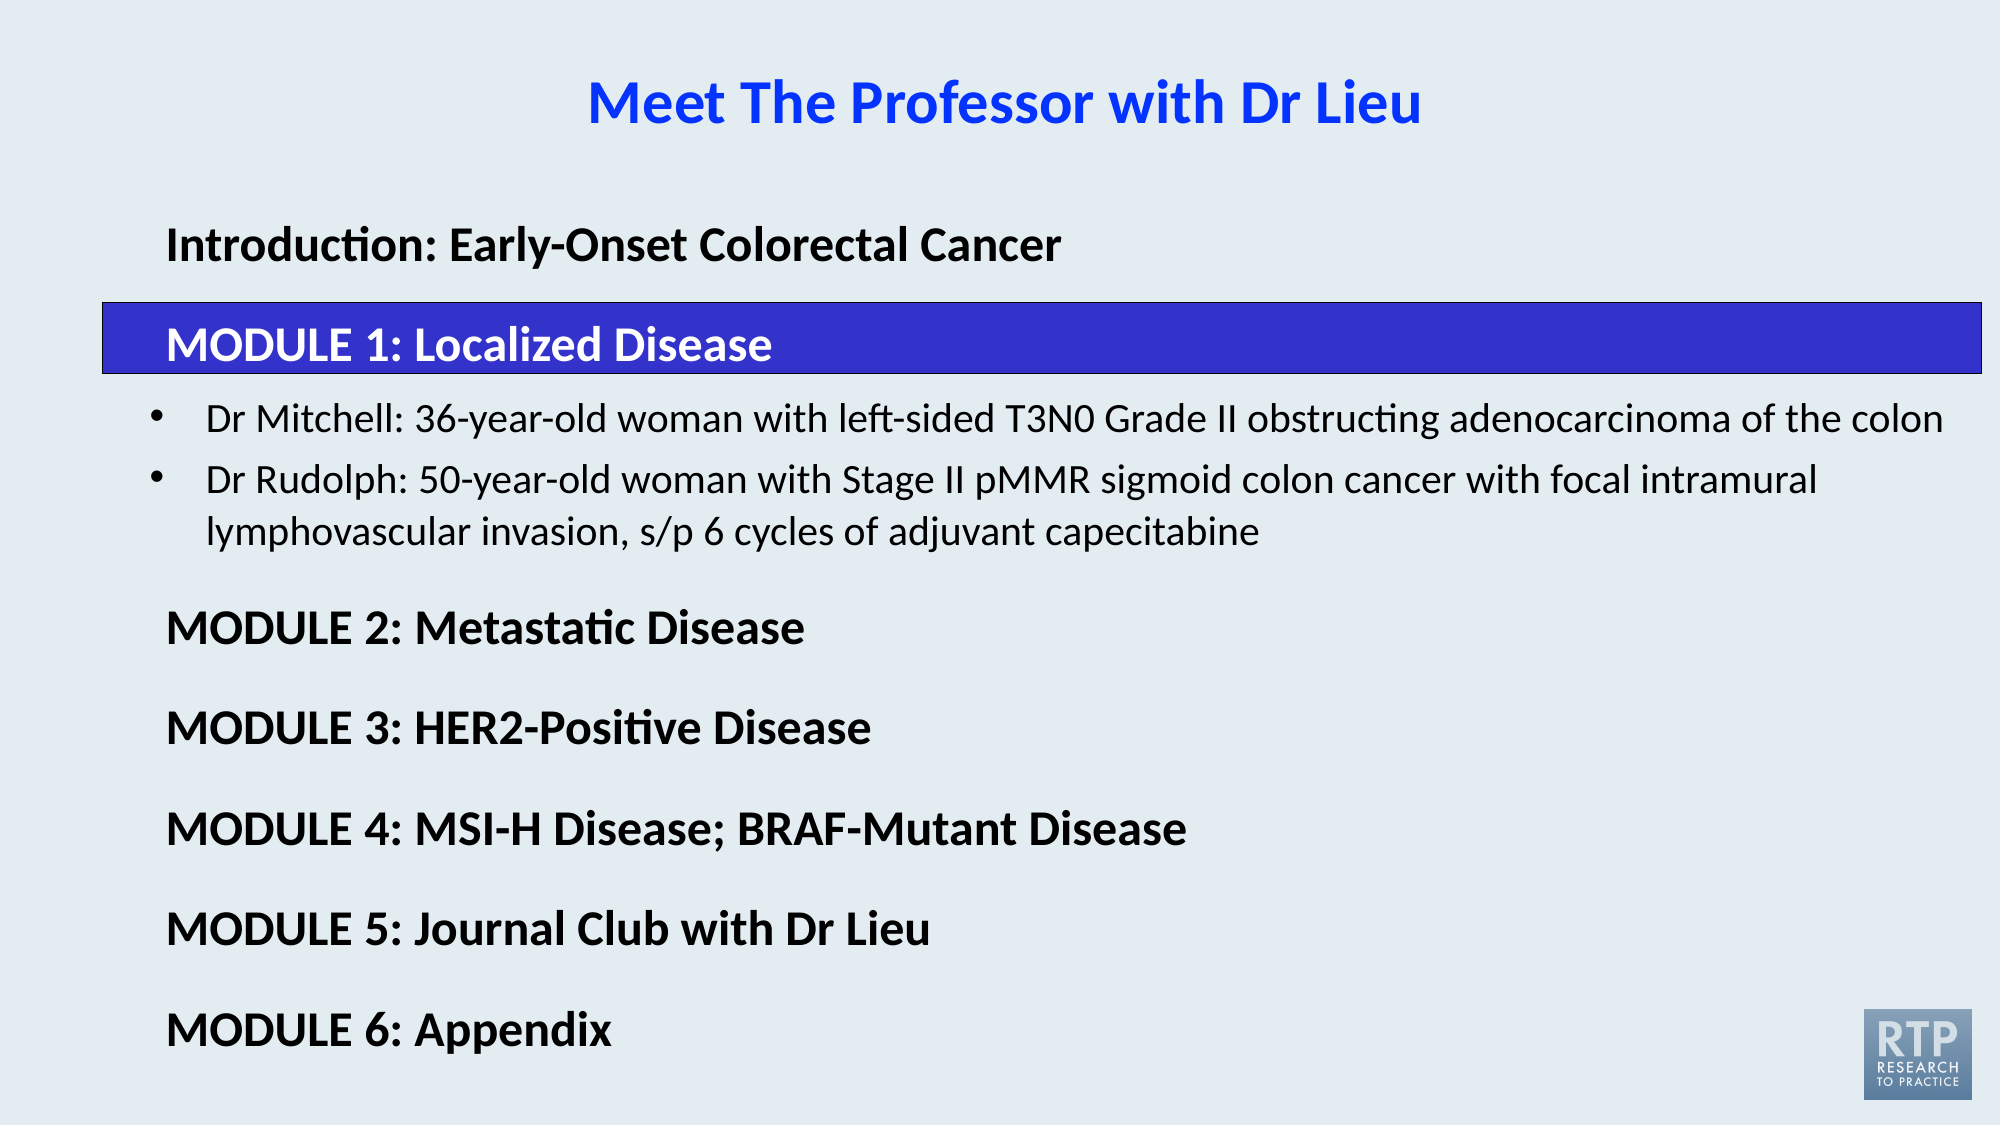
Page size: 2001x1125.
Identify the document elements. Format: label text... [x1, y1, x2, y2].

title Meet The Professor with Dr Lieu [314, 0, 1698, 207]
text_box [102, 302, 149, 374]
list Introduction: Early-Onset Colorectal Cancer MODULE 1: Localized Disease Dr Mitchell: 36-year-old woman with left-sided T3N0 Grade II obstructing adenocarcinoma of the colon Dr Rudolph: 50-year-old woman with Stage II pMMR sigmoid colon cancer with focal intramural lymphovascular invasion, s/p 6 cycles of adjuvant capecitabine MODULE 2: Metastatic Disease MODULE 3: HER2-Positive Disease MODULE 4: MSI-H Disease; BRAF-Mutant Disease MODULE 5: Journal Club with Dr Lieu MODULE 6: Appendix [149, 207, 1982, 1125]
